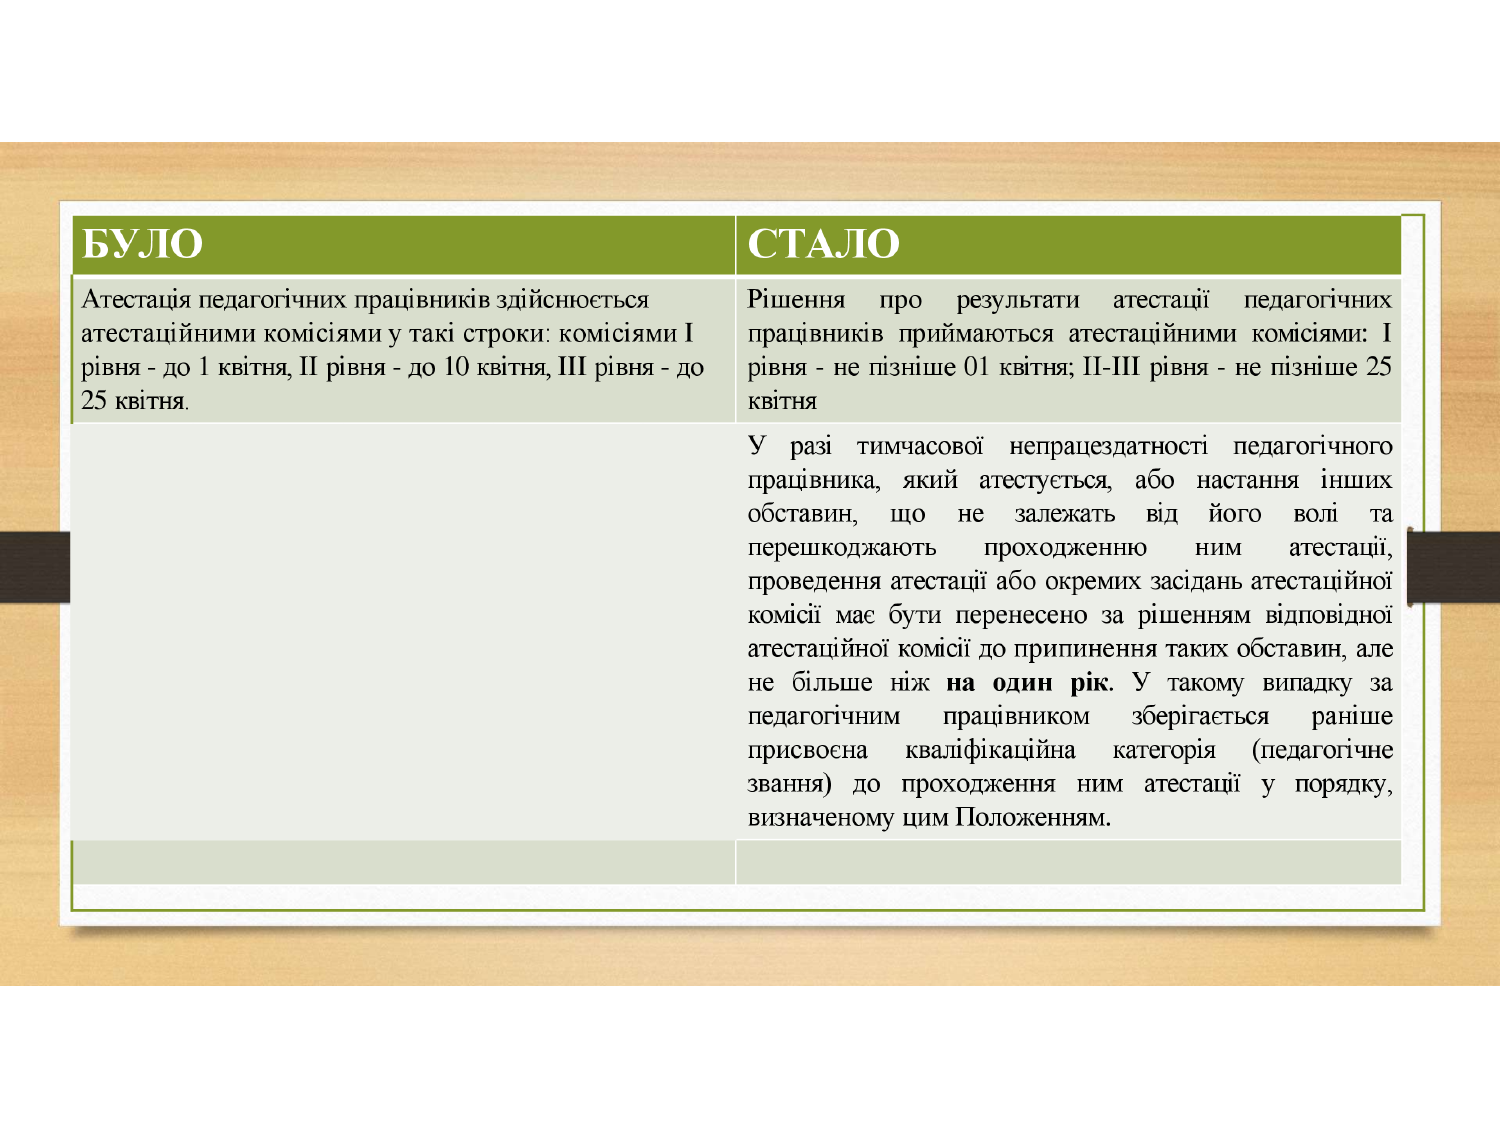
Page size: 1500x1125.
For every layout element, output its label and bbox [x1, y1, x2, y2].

picture [0, 141, 1500, 987]
